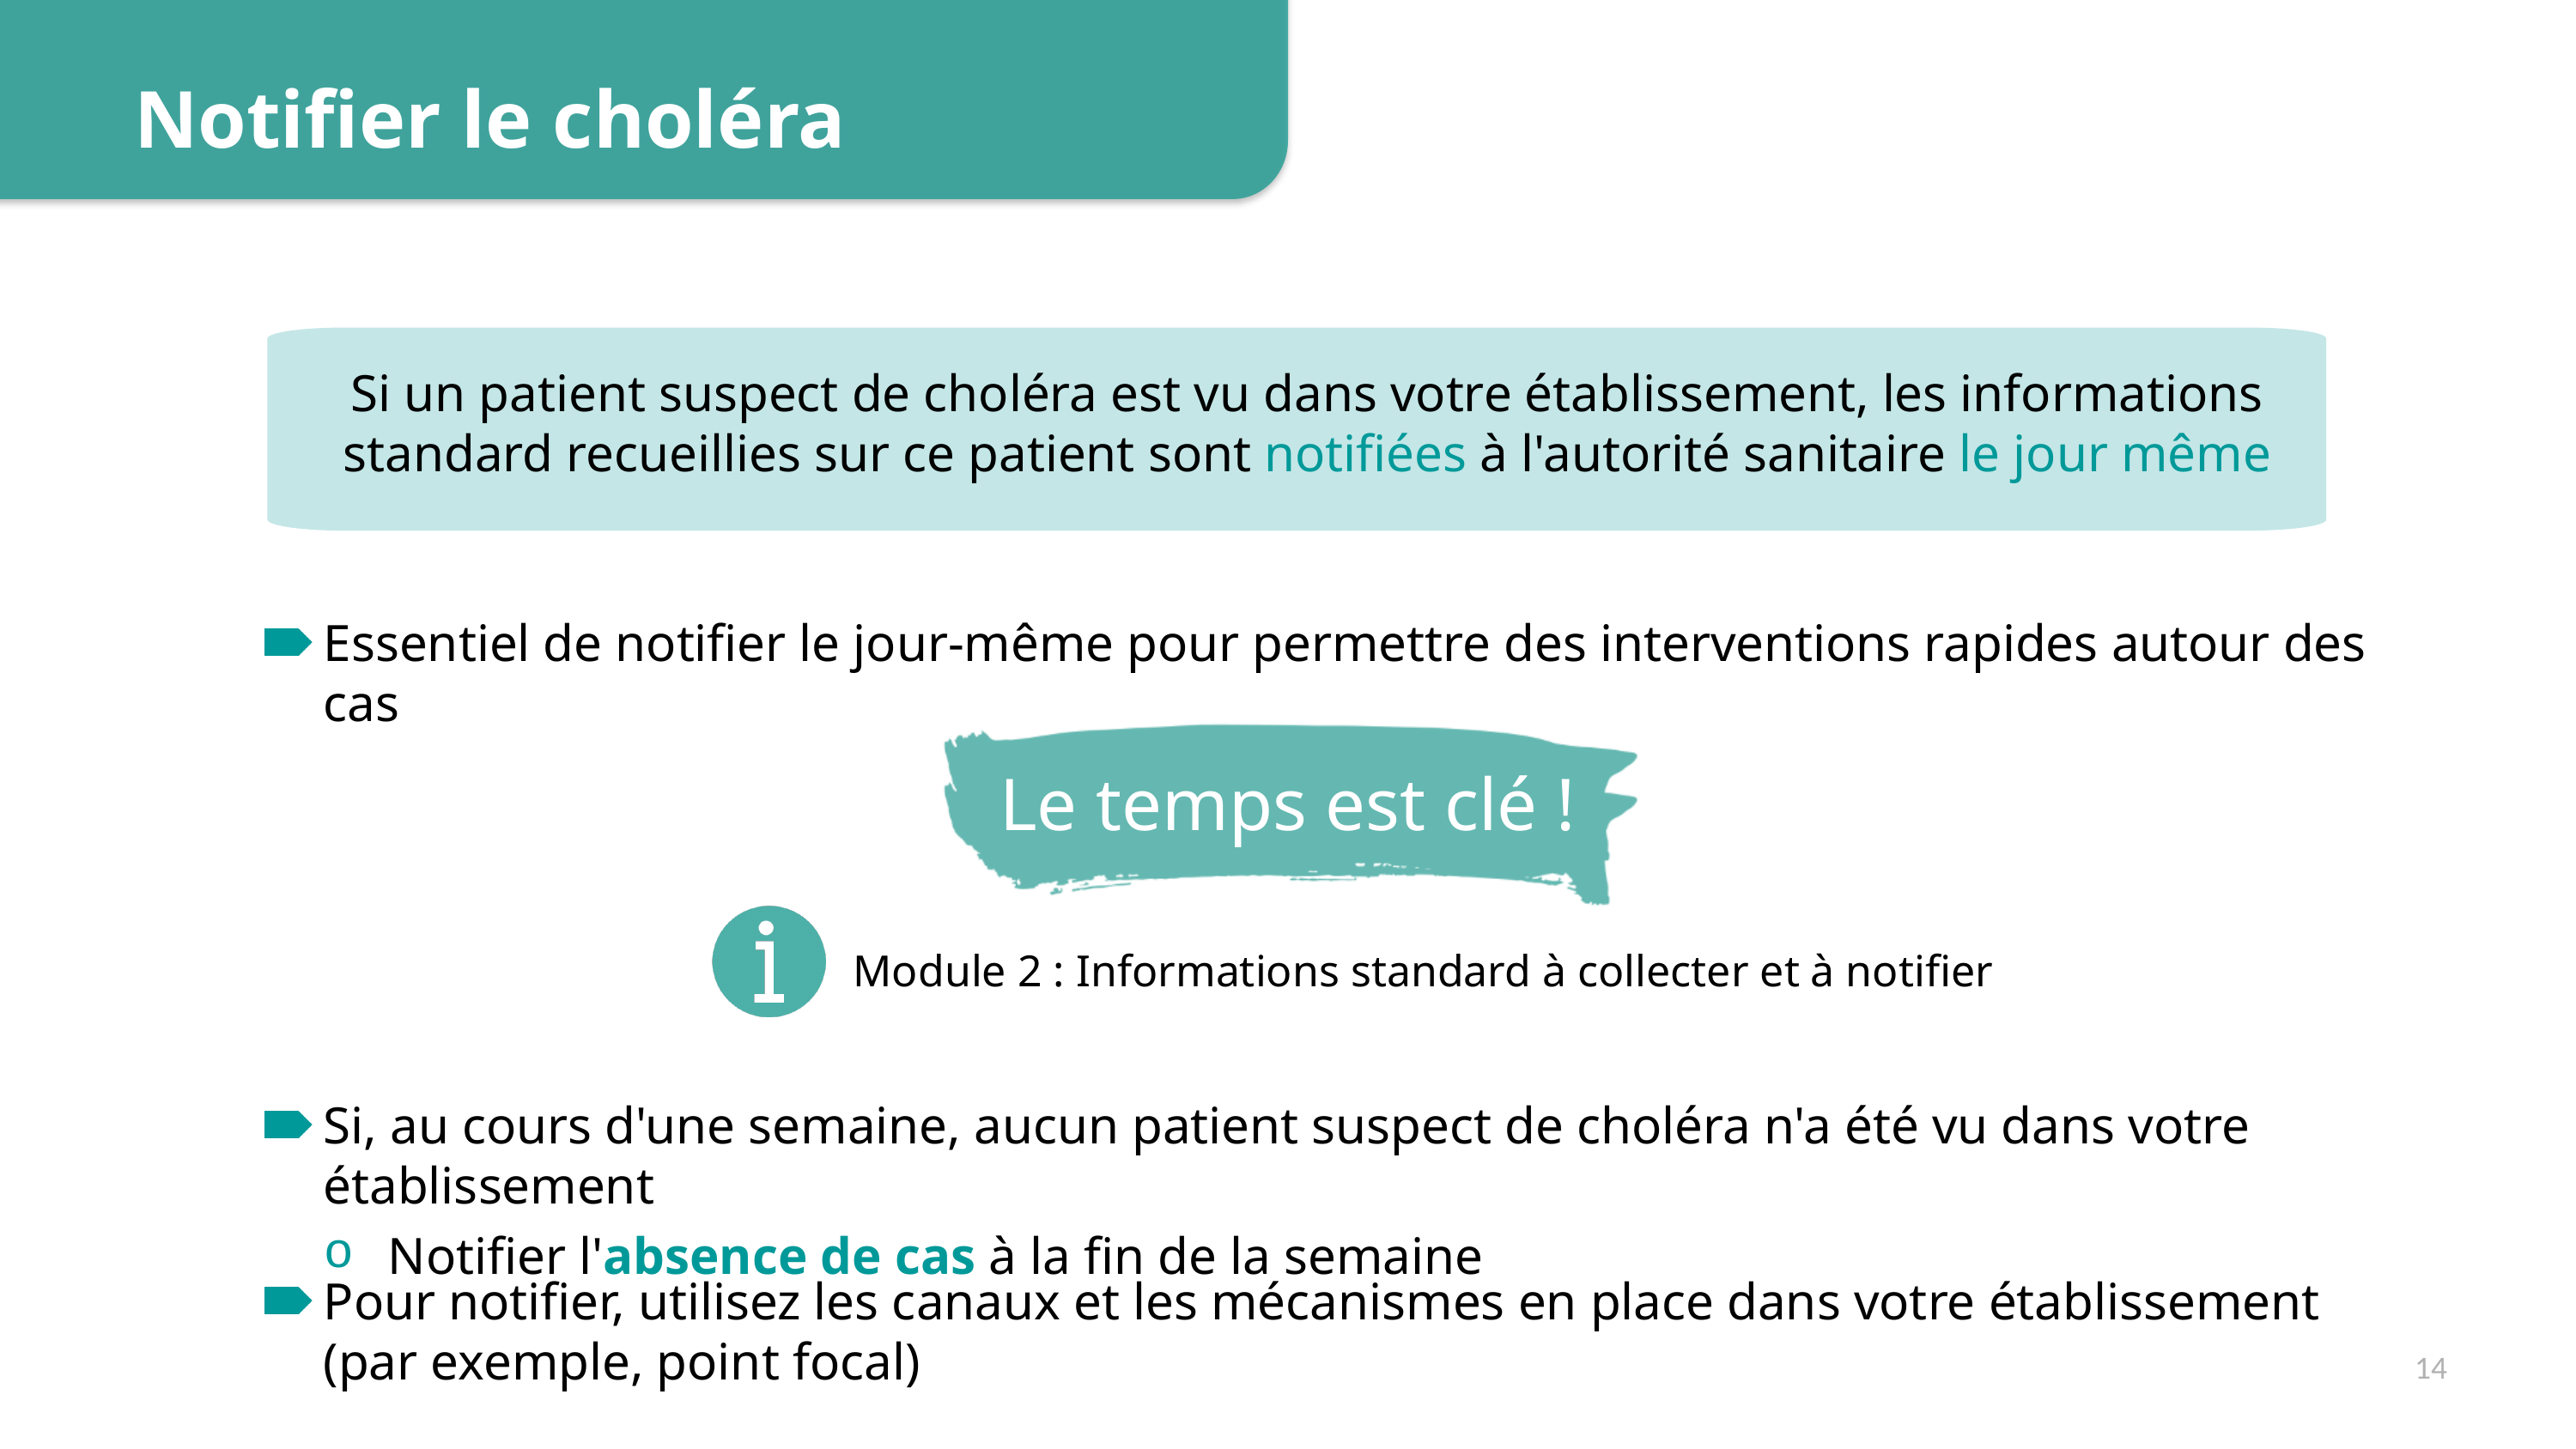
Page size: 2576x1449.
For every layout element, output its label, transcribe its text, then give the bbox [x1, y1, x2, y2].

text_box [267, 327, 2327, 531]
picture [258, 1282, 315, 1318]
slide_number 14 [1855, 1347, 2447, 1386]
picture [258, 1106, 315, 1142]
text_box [246, 604, 2426, 919]
text_box Si, au cours d'une semaine, aucun patient suspect de choléra n'a été vu dans votre établissement Notifier l'absence de cas à la fin de la semaine [246, 1087, 2556, 1291]
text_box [697, 891, 2576, 1032]
text_box Pour notifier, utilisez les canaux et les mécanismes en place dans votre établissement (par exemple, point focal) [246, 1263, 2383, 1397]
text_box Notifier le choléra [134, 82, 1344, 164]
text_box [0, 0, 1289, 199]
text_box Si un patient suspect de choléra est vu dans votre établissement, les informations standard recueillies sur ce patient sont notifiées à l'autorité sanitaire le jour même [288, 355, 2327, 488]
